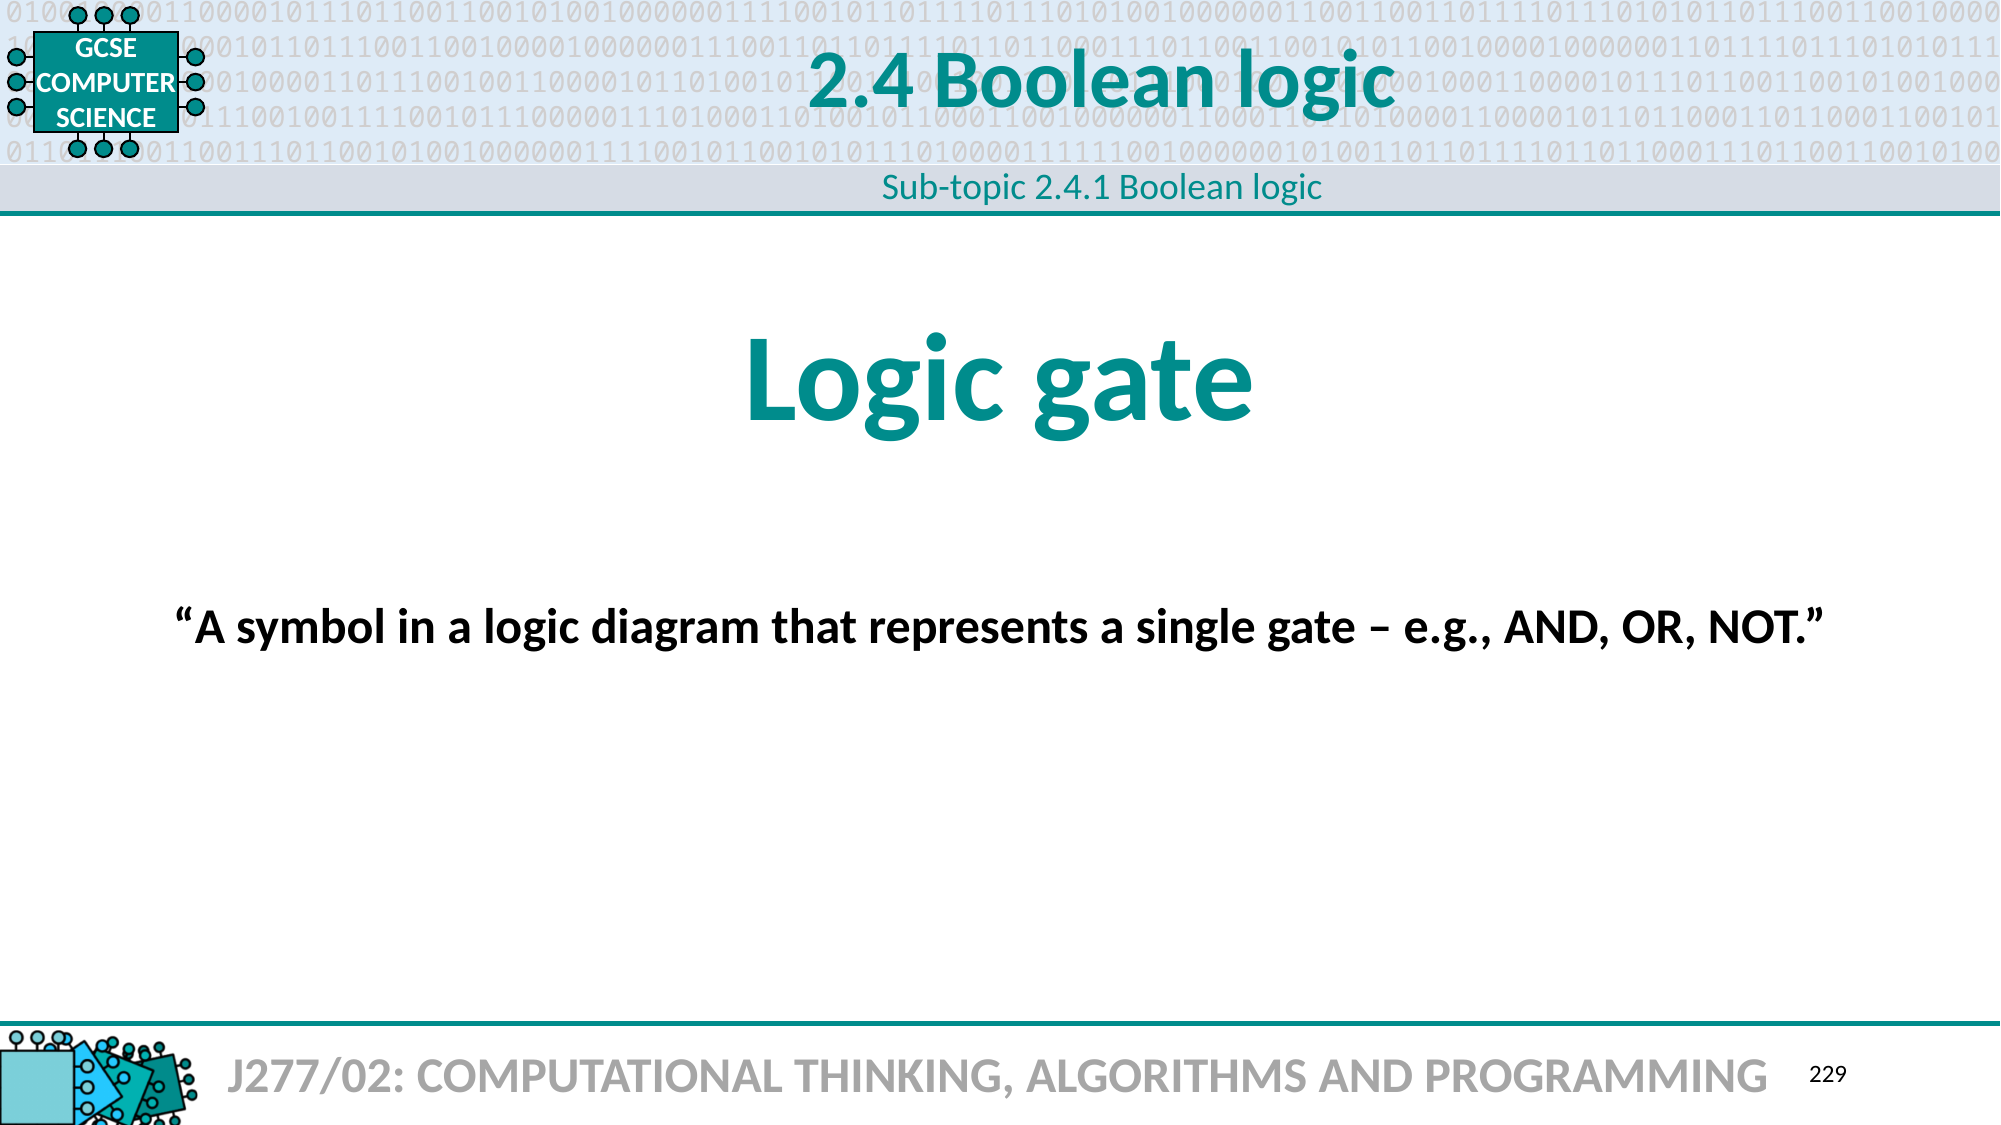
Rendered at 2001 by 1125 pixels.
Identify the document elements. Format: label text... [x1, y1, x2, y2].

slide_number 229 [1412, 1042, 1863, 1103]
text_box Logic gate [0, 287, 2000, 453]
text_box 2.4 Boolean logic [204, 16, 2000, 132]
text_box J277/02: COMPUTATIONAL THINKING, ALGORITHMS AND PROGRAMMING [212, 1034, 1804, 1110]
text_box “A symbol in a logic diagram that represents a single gate – e.g., AND, OR, NOT.” [0, 585, 2000, 661]
text_box Sub-topic 2.4.1 Boolean logic [204, 154, 2000, 215]
picture [0, 1031, 198, 1125]
